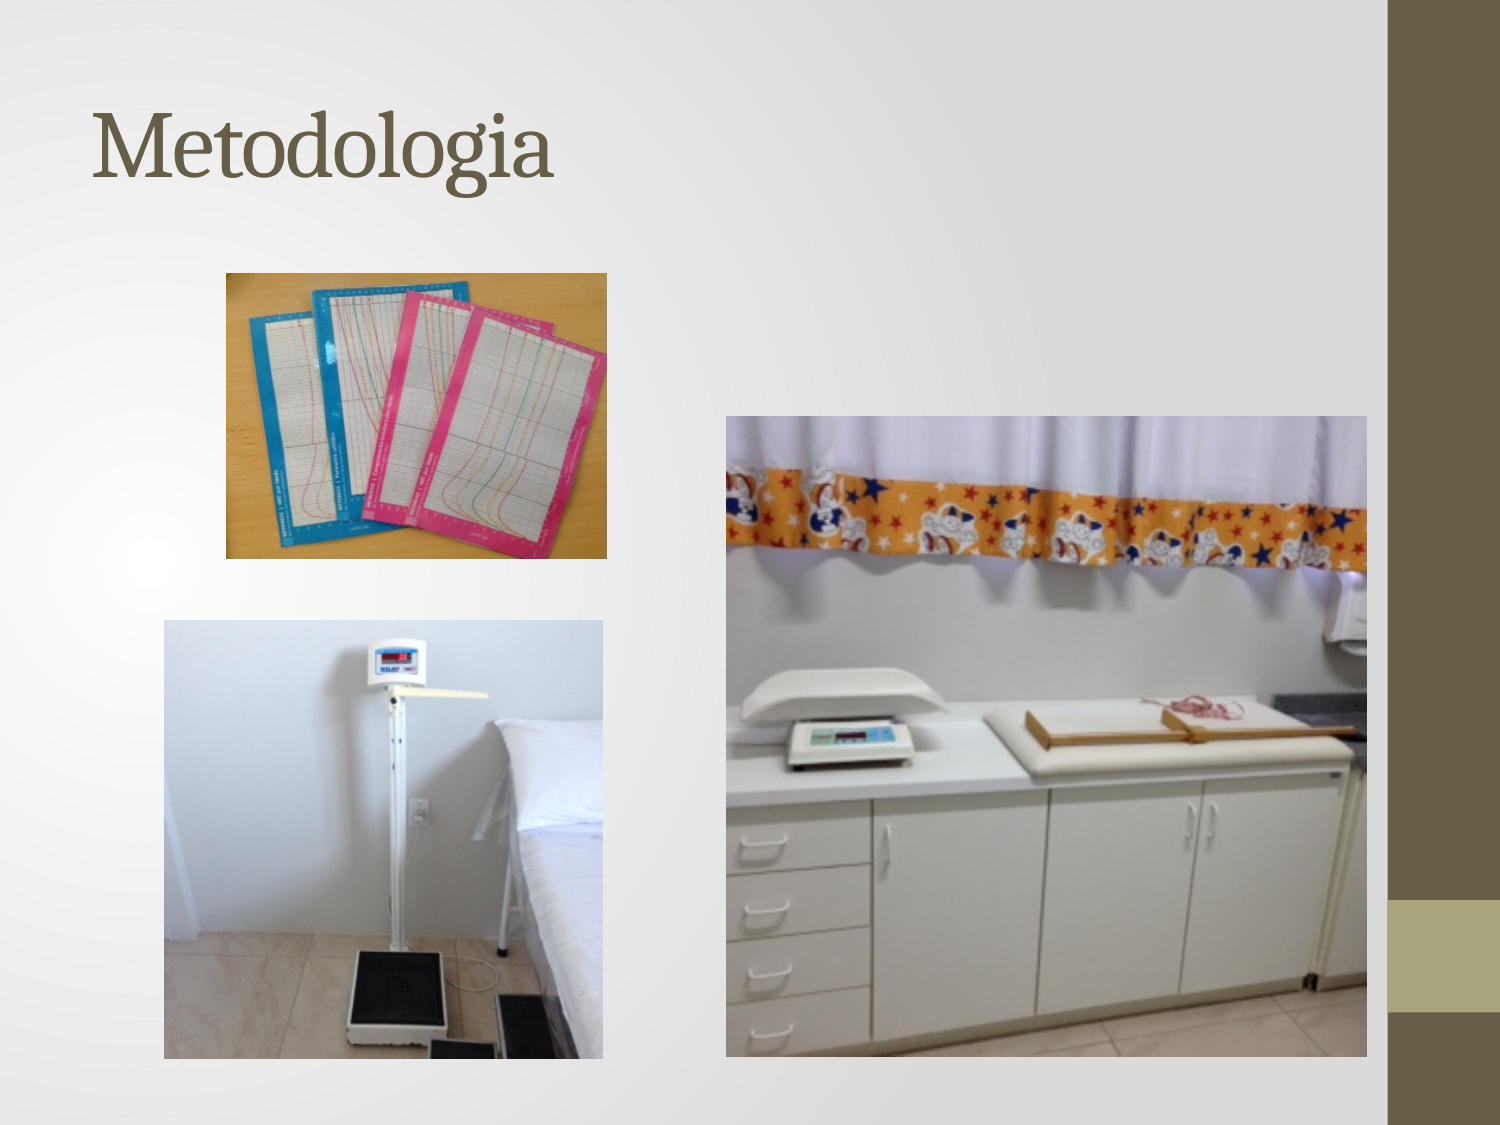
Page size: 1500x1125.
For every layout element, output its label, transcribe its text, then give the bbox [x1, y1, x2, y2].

picture [163, 619, 604, 1060]
title Metodologia [75, 45, 1325, 233]
picture [725, 415, 1368, 1058]
picture [225, 272, 608, 560]
